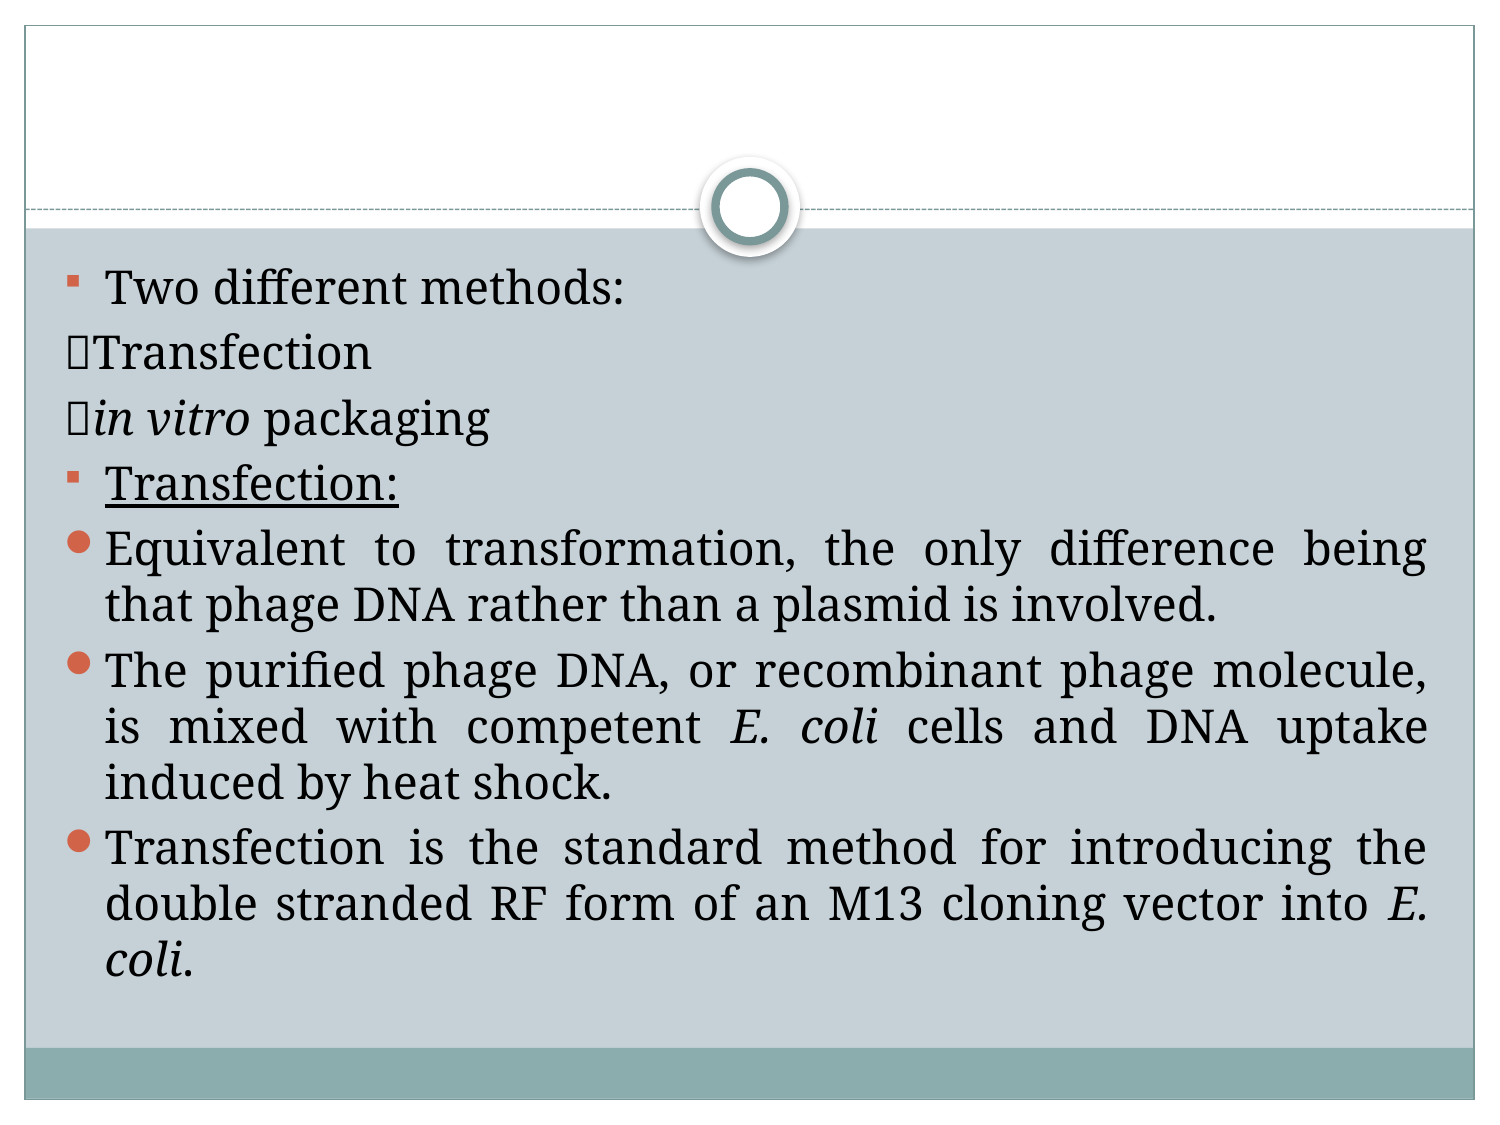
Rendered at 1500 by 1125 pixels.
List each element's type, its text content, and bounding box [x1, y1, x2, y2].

list Two different methods: Transfection in vitro packaging Transfection: Equivalent to transformation, the only difference being that phage DNA rather than a plasmid is involved. The purified phage DNA, or recombinant phage molecule, is mixed with competent E. coli cells and DNA uptake induced by heat shock. Transfection is the standard method for introducing the double stranded RF form of an M13 cloning vector into E. coli. [49, 250, 1445, 1001]
